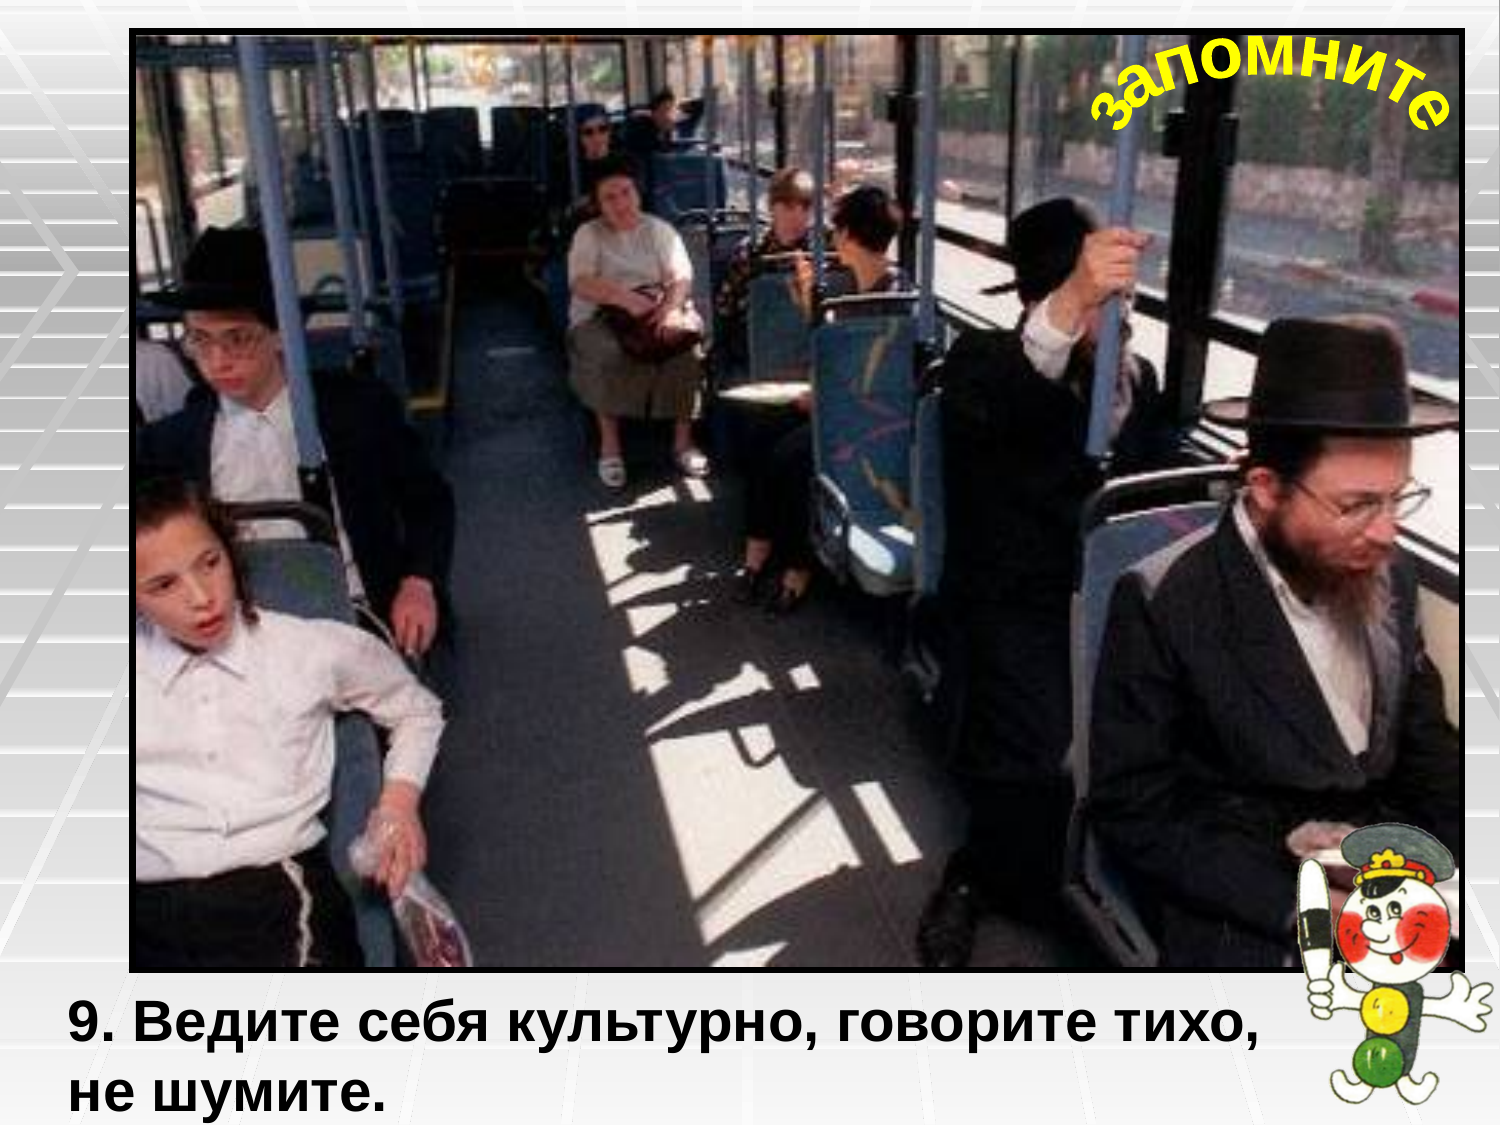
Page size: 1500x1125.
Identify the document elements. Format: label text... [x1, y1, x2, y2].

picture [135, 34, 1495, 1109]
text_box 9. Ведите себя культурно, говорите тихо, не шумите. [53, 976, 1353, 1125]
